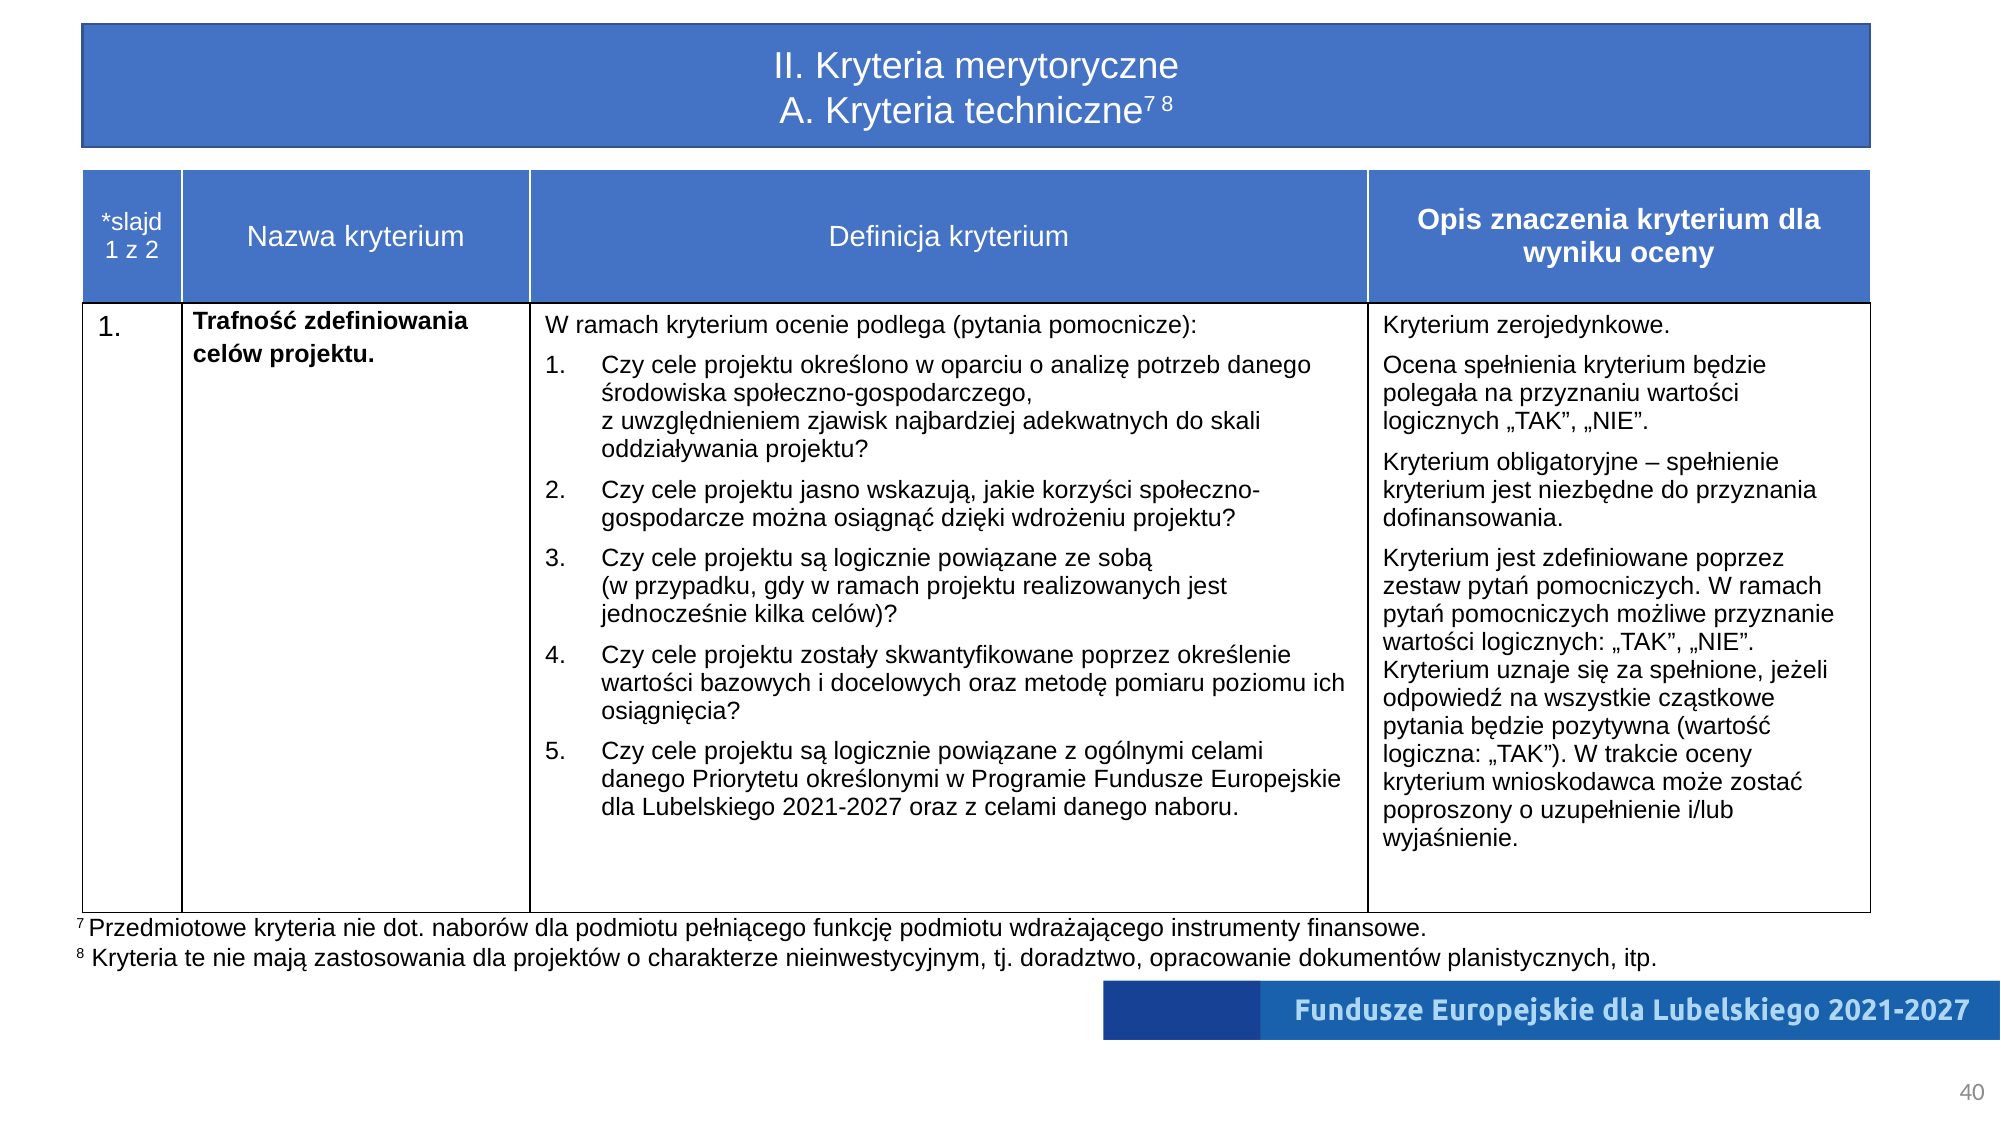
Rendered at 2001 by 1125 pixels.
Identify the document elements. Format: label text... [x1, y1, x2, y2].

slide_number 40 [1934, 1060, 2000, 1121]
table_header Definicja kryterium [531, 170, 1367, 302]
text_box II. Kryteria merytoryczne A. Kryteria techniczne7 8 [81, 23, 1871, 148]
table_header Nazwa kryterium [183, 170, 529, 302]
table_cell Trafność zdefiniowania celów projektu. [183, 304, 529, 912]
table_cell 1. [83, 304, 181, 912]
footer 7 Przedmiotowe kryteria nie dot. naborów dla podmiotu pełniącego funkcję podmiotu wdrażającego instrumenty finansowe. 8 Kryteria te nie mają zastosowania dla projektów o charakterze nieinwestycyjnym, tj. doradztwo, opracowanie dokumentów planistycznych, itp. [61, 933, 1853, 979]
table_header *slajd 1 z 2 [83, 170, 181, 302]
picture [1103, 980, 2000, 1040]
table_cell Kryterium zerojedynkowe. Ocena spełnienia kryterium będzie polegała na przyznaniu wartości logicznych „TAK”, „NIE”. Kryterium obligatoryjne – spełnienie kryterium jest niezbędne do przyznania dofinansowania. Kryterium jest zdefiniowane poprzez zestaw pytań pomocniczych. W ramach pytań pomocniczych możliwe przyznanie wartości logicznych: „TAK”, „NIE”. Kryterium uznaje się za spełnione, jeżeli odpowiedź na wszystkie cząstkowe pytania będzie pozytywna (wartość logiczna: „TAK”). W trakcie oceny kryterium wnioskodawca może zostać poproszony o uzupełnienie i/lub wyjaśnienie. [1369, 304, 1870, 912]
table_header Opis znaczenia kryterium dla wyniku oceny [1369, 170, 1870, 302]
table_cell W ramach kryterium ocenie podlega (pytania pomocnicze): Czy cele projektu określono w oparciu o analizę potrzeb danego środowiska społeczno-gospodarczego, z uwzględnieniem zjawisk najbardziej adekwatnych do skali oddziaływania projektu? Czy cele projektu jasno wskazują, jakie korzyści społeczno-gospodarcze można osiągnąć dzięki wdrożeniu projektu? Czy cele projektu są logicznie powiązane ze sobą (w przypadku, gdy w ramach projektu realizowanych jest jednocześnie kilka celów)? Czy cele projektu zostały skwantyfikowane poprzez określenie wartości bazowych i docelowych oraz metodę pomiaru poziomu ich osiągnięcia? Czy cele projektu są logicznie powiązane z ogólnymi celami danego Priorytetu określonymi w Programie Fundusze Europejskie dla Lubelskiego 2021-2027 oraz z celami danego naboru. [531, 304, 1367, 912]
